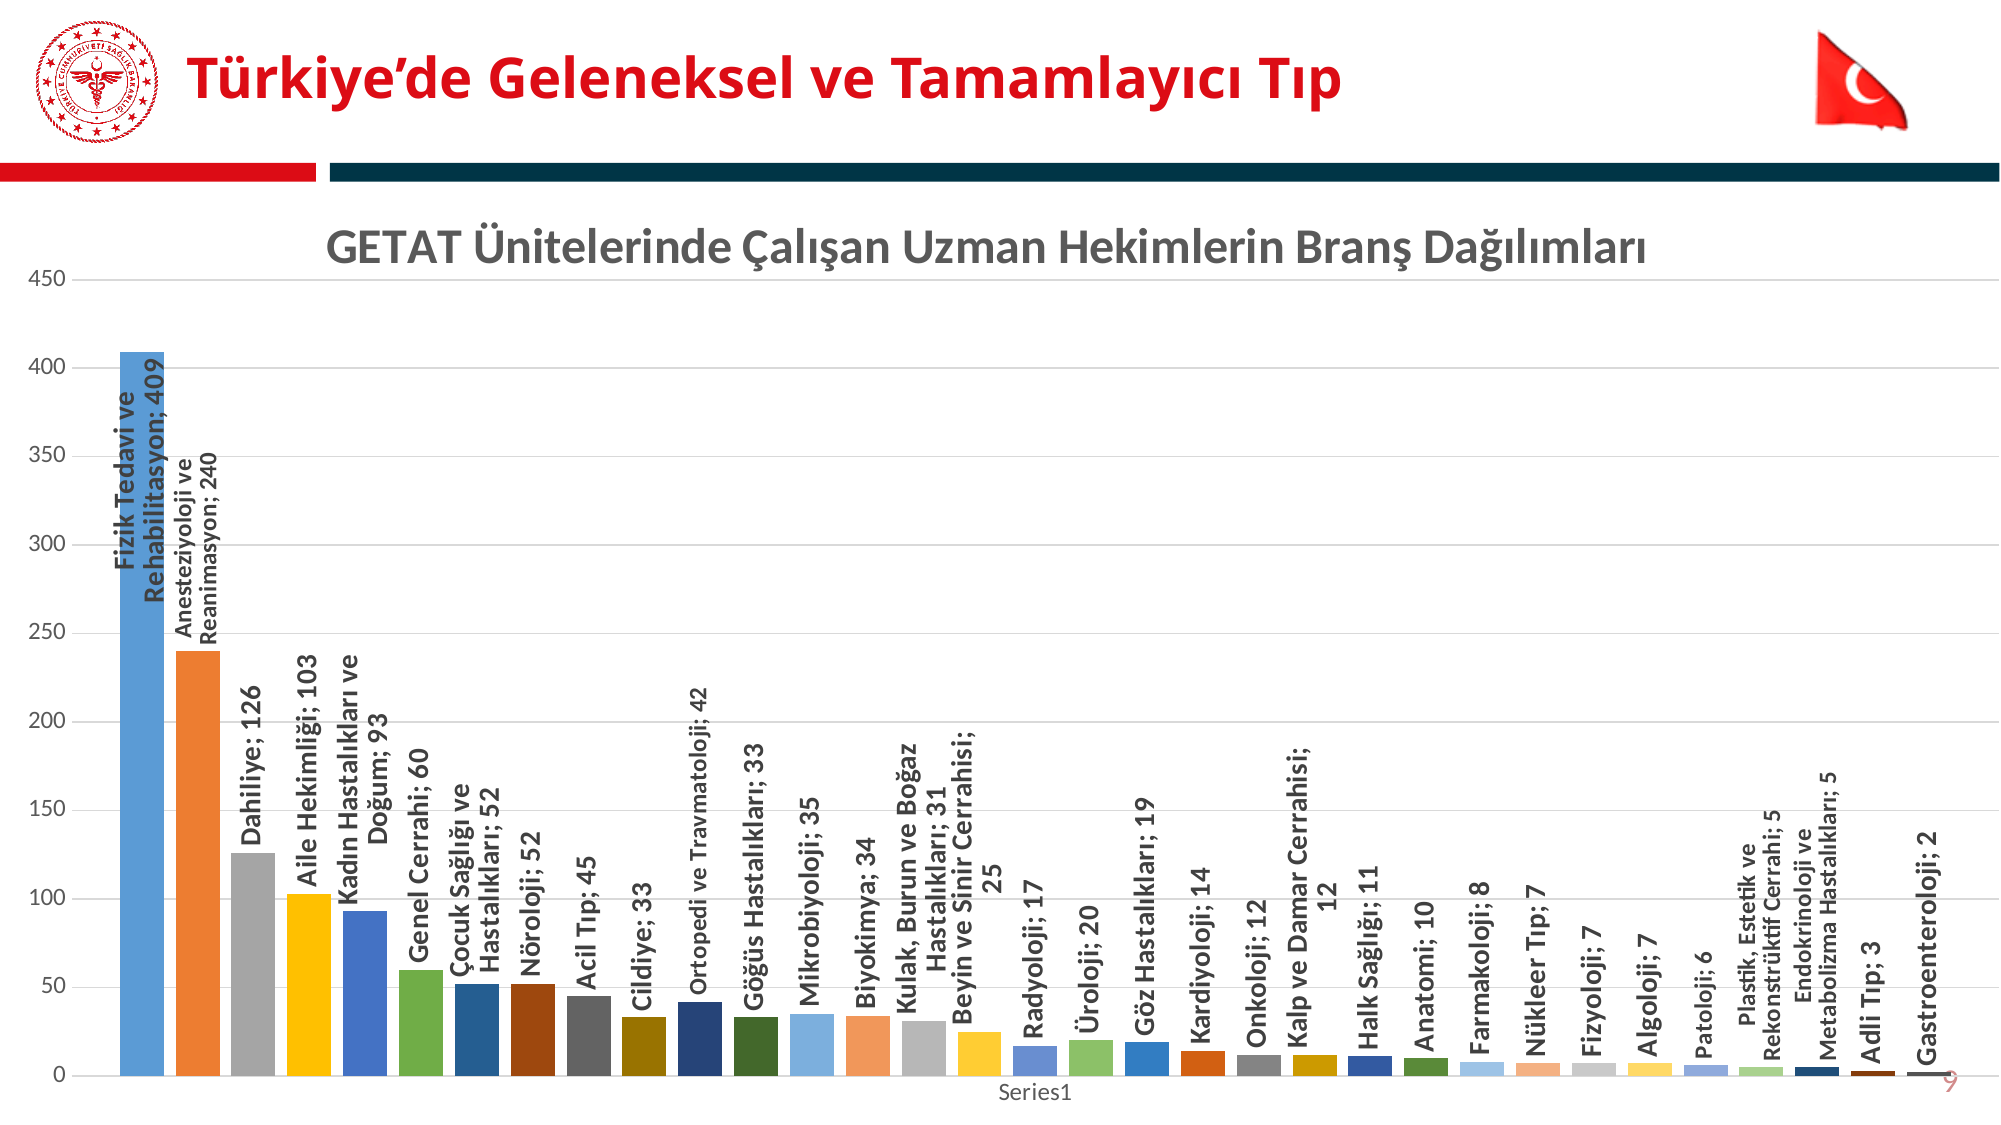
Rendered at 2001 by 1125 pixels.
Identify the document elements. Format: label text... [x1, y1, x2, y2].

chart [0, 181, 2000, 1125]
title Türkiye’de Geleneksel ve Tamamlayıcı Tıp [171, 21, 1974, 141]
picture [21, 6, 172, 157]
picture [1785, 23, 1974, 141]
